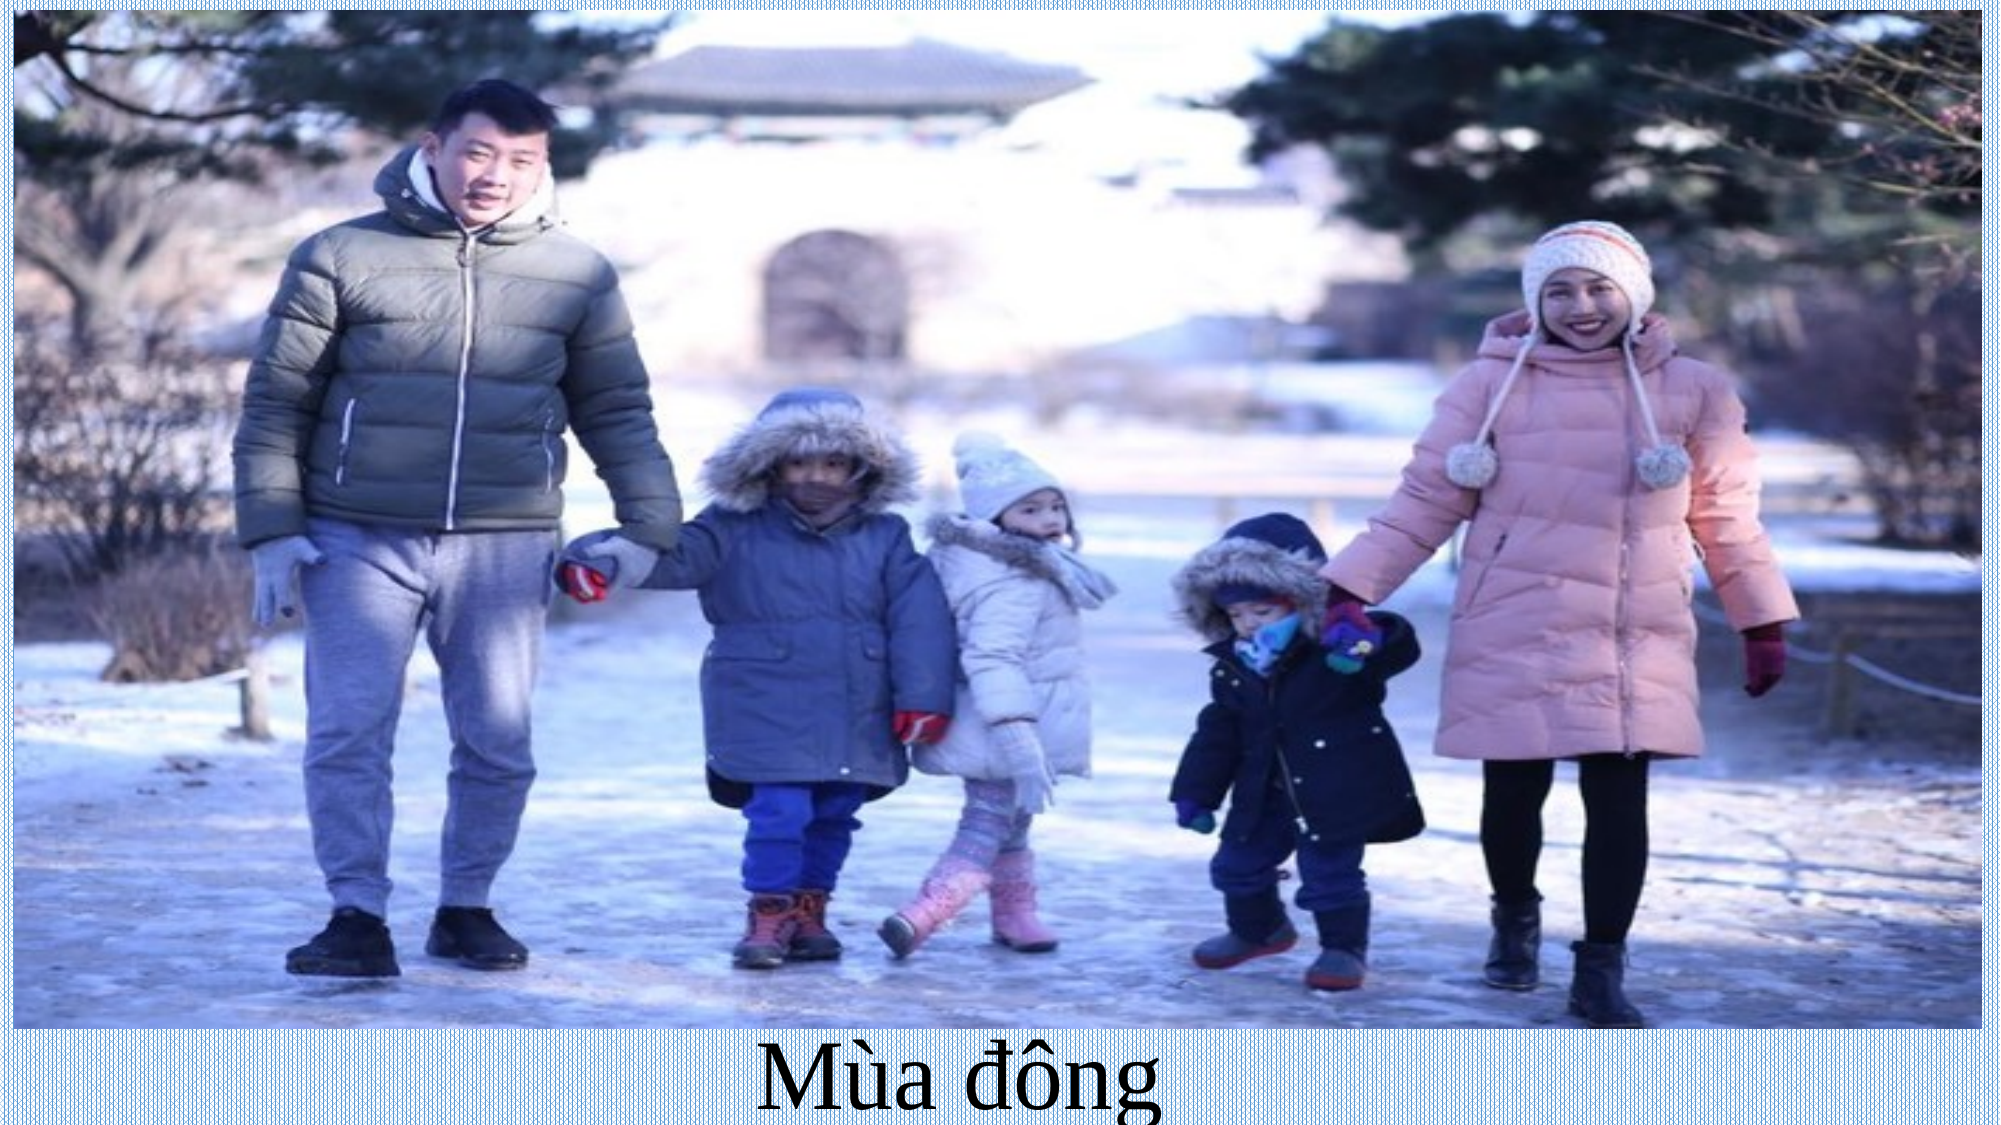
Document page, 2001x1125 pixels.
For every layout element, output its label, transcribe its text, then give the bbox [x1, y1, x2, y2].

picture [14, 10, 1982, 1029]
title Mùa đông [0, 1028, 1919, 1125]
